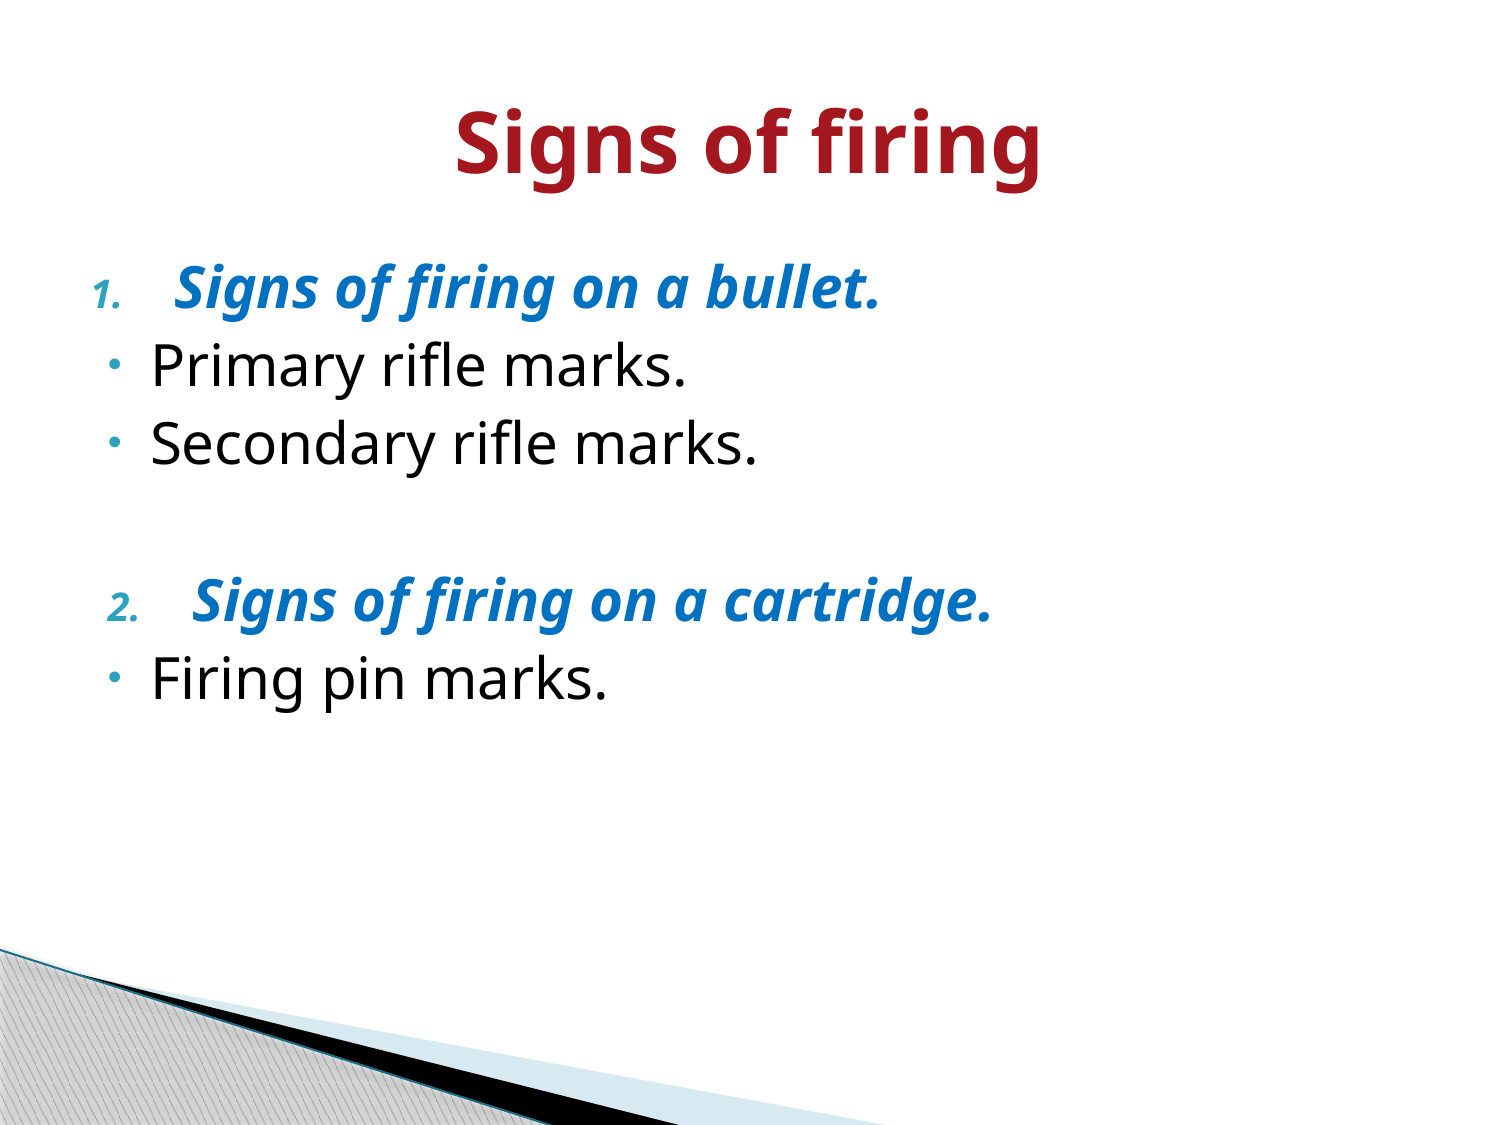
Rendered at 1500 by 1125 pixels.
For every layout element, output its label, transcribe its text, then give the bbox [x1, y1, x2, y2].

list Signs of firing on a bullet. Primary rifle marks. Secondary rifle marks. Signs of firing on a cartridge. Firing pin marks. [74, 242, 1426, 986]
title Signs of firing [75, 45, 1425, 233]
